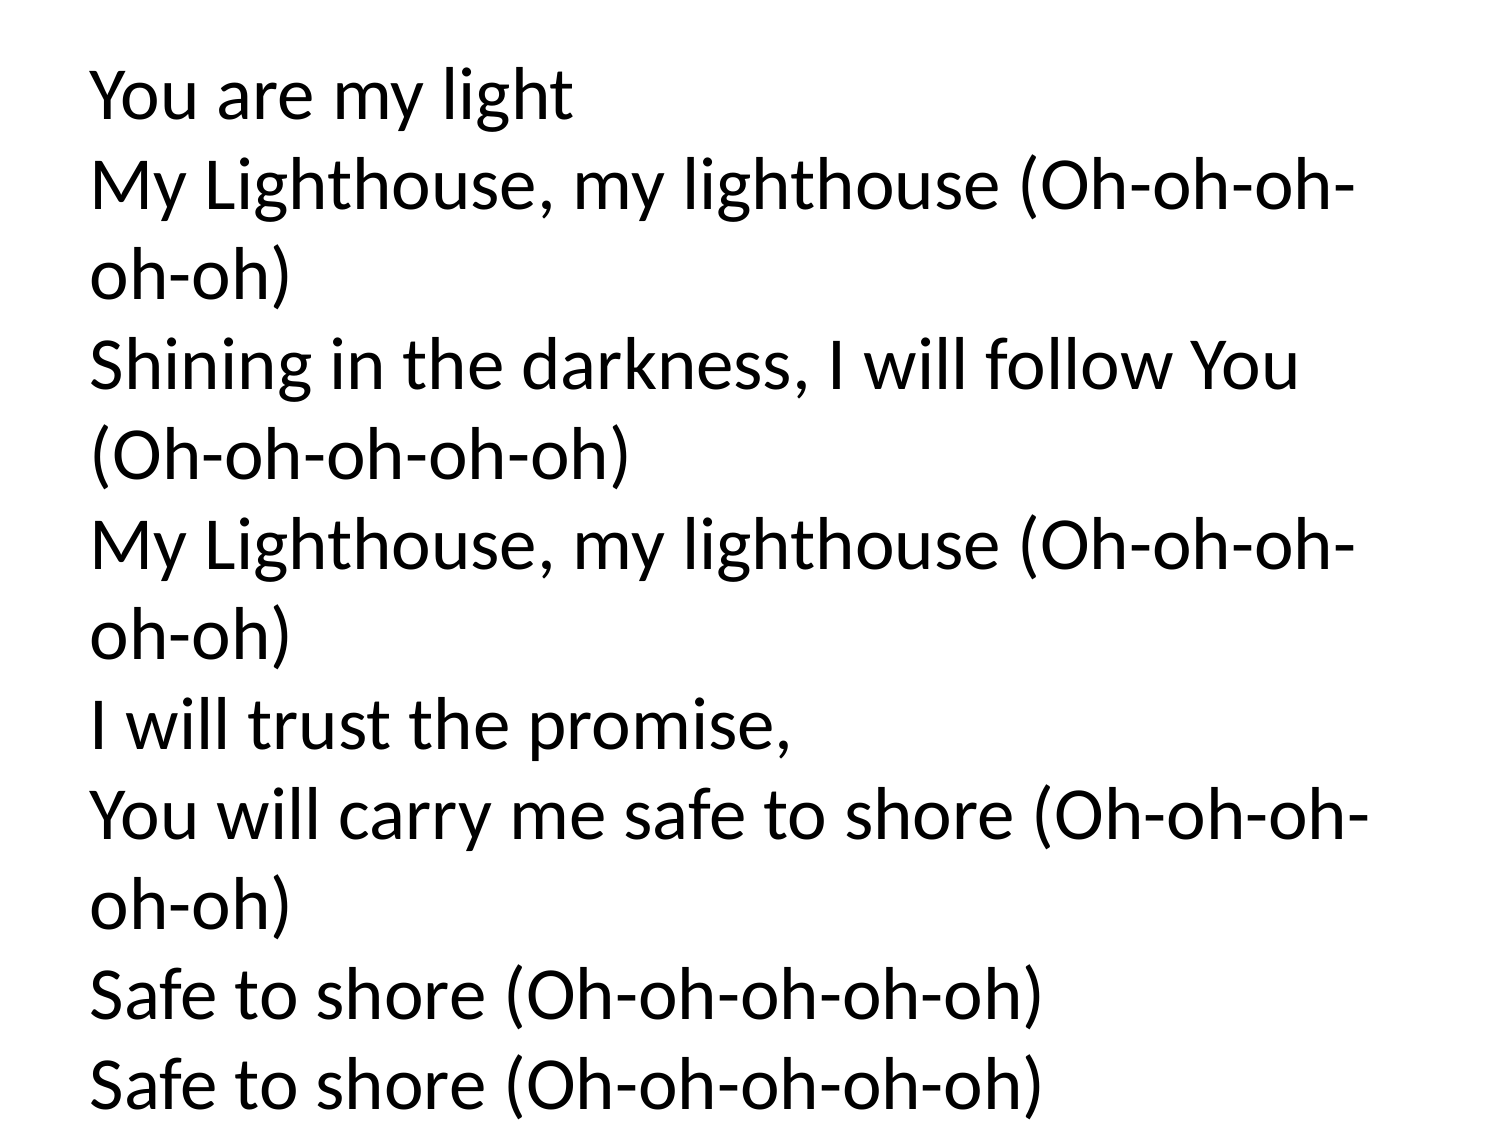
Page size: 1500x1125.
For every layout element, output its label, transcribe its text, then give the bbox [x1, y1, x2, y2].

text_box You are my light My Lighthouse, my lighthouse (Oh-oh-oh-oh-oh) Shining in the darkness, I will follow You (Oh-oh-oh-oh-oh) My Lighthouse, my lighthouse (Oh-oh-oh-oh-oh) I will trust the promise, You will carry me safe to shore (Oh-oh-oh-oh-oh) Safe to shore (Oh-oh-oh-oh-oh) Safe to shore (Oh-oh-oh-oh-oh) Safe to shore [75, 37, 1450, 1125]
